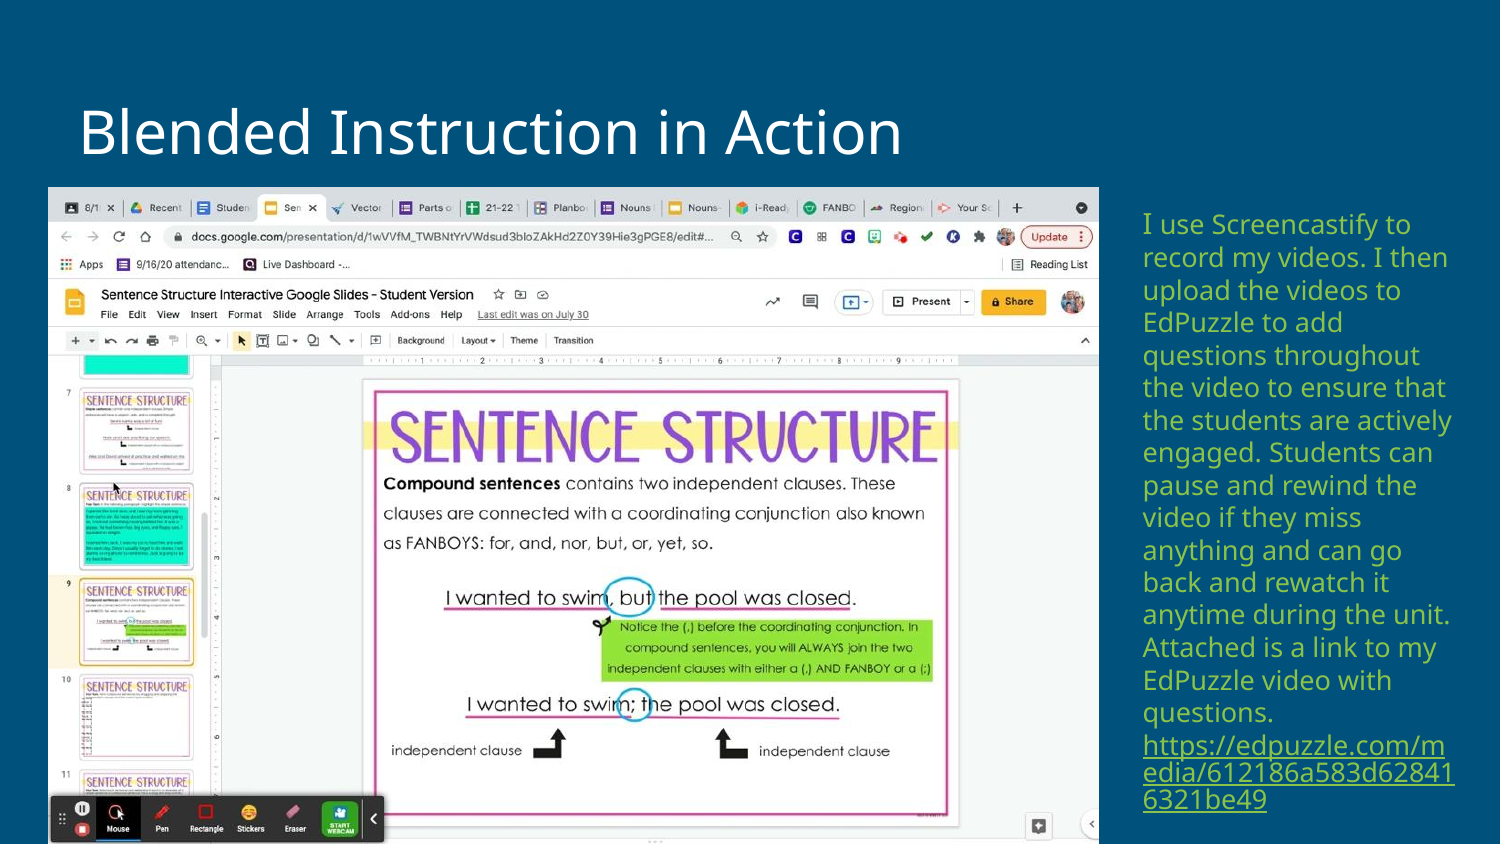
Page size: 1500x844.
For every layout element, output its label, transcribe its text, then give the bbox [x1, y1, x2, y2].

title Blended Instruction in Action [63, 75, 1437, 188]
picture [49, 188, 1098, 844]
text_box I use Screencastify to record my videos. I then upload the videos to EdPuzzle to add questions throughout the video to ensure that the students are actively engaged. Students can pause and rewind the video if they miss anything and can go back and rewatch it anytime during the unit. Attached is a link to my EdPuzzle video with questions. https://edpuzzle.com/media/612186a583d628416321be49 [1127, 190, 1472, 844]
